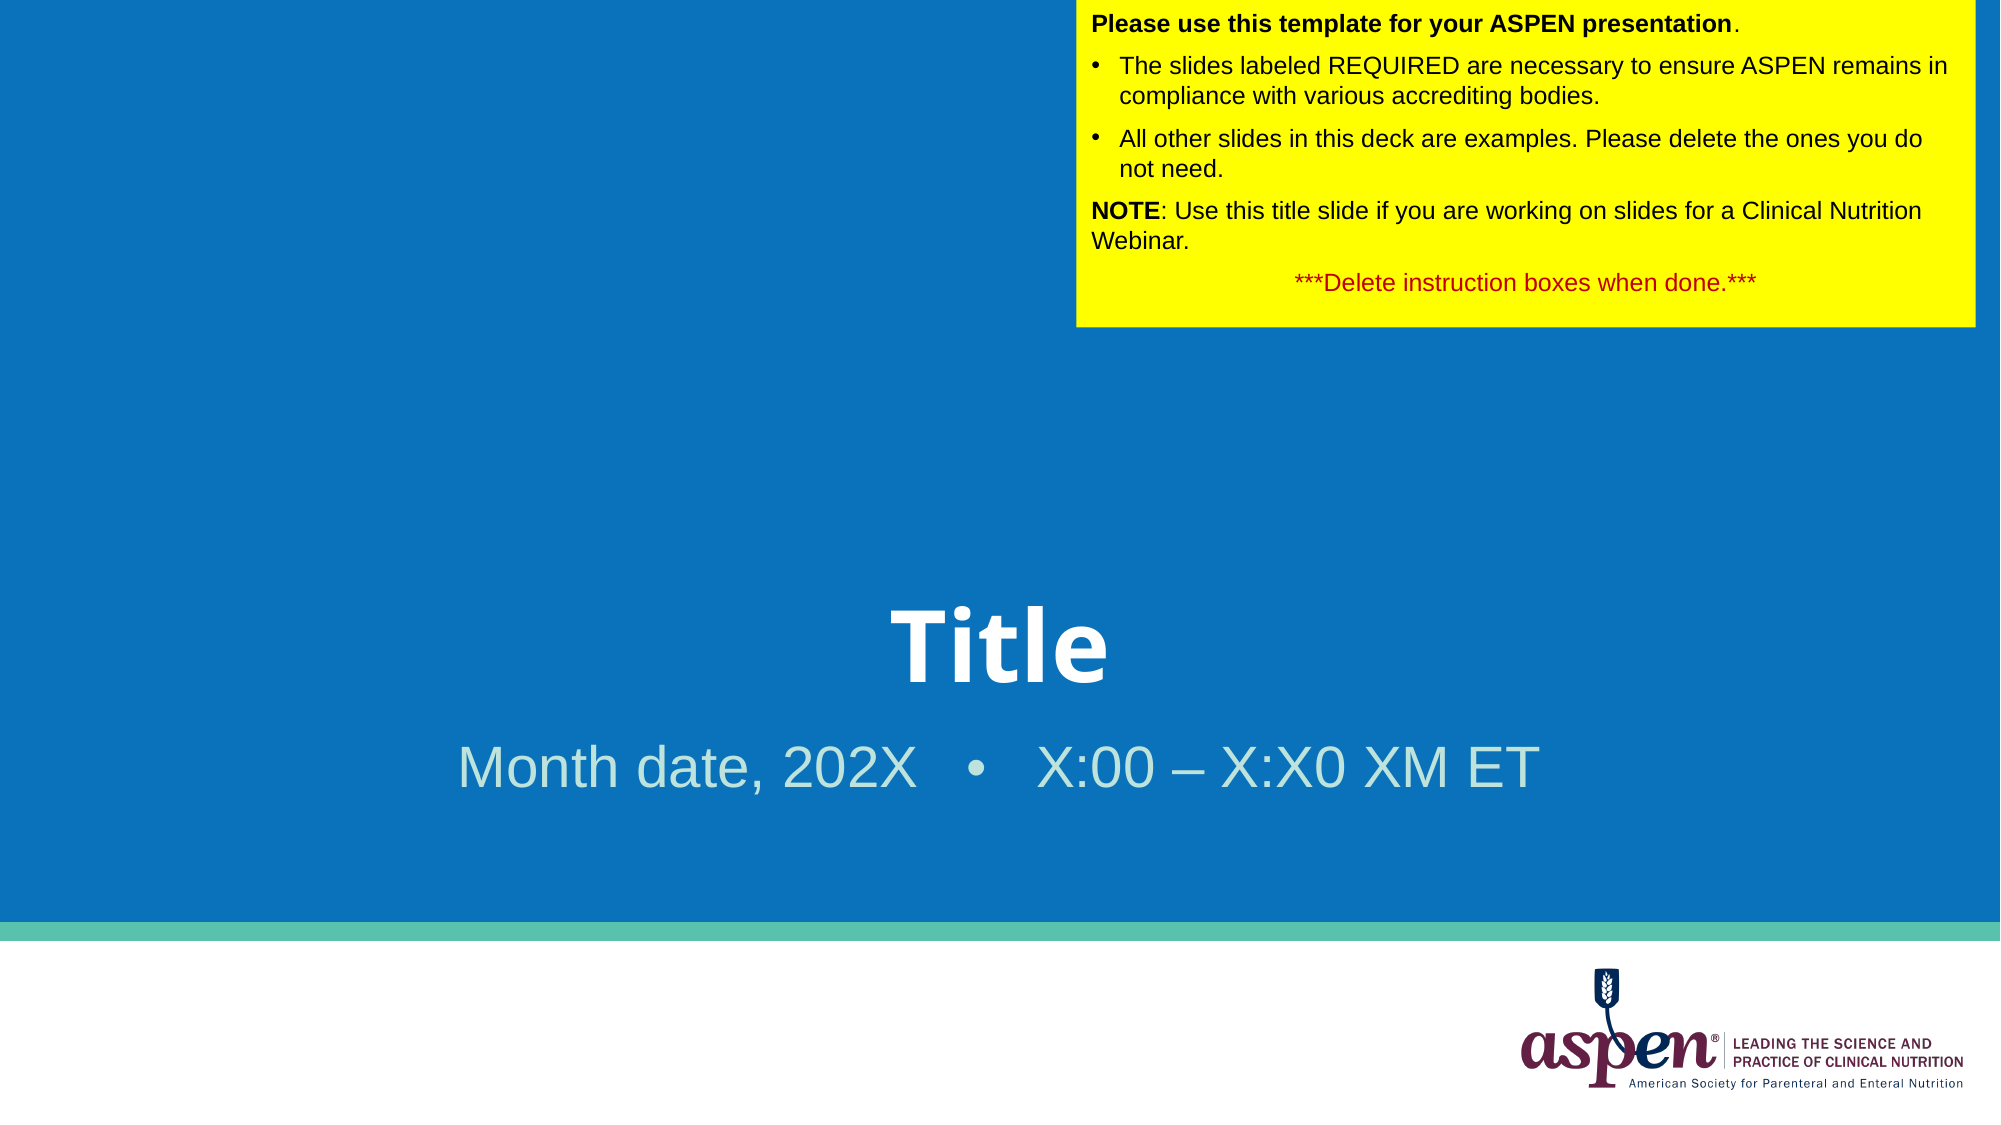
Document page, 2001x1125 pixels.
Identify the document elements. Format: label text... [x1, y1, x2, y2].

text_box Please use this template for your ASPEN presentation. The slides labeled REQUIRED are necessary to ensure ASPEN remains in compliance with various accrediting bodies. All other slides in this deck are examples. Please delete the ones you do not need. NOTE: Use this title slide if you are working on slides for a Clinical Nutrition Webinar. ***Delete instruction boxes when done.*** [1076, 0, 1976, 328]
subtitle Month date, 202X • X:00 – X:X0 XM ET [264, 729, 1736, 828]
title Title [264, 457, 1736, 706]
picture [1495, 941, 2000, 1125]
